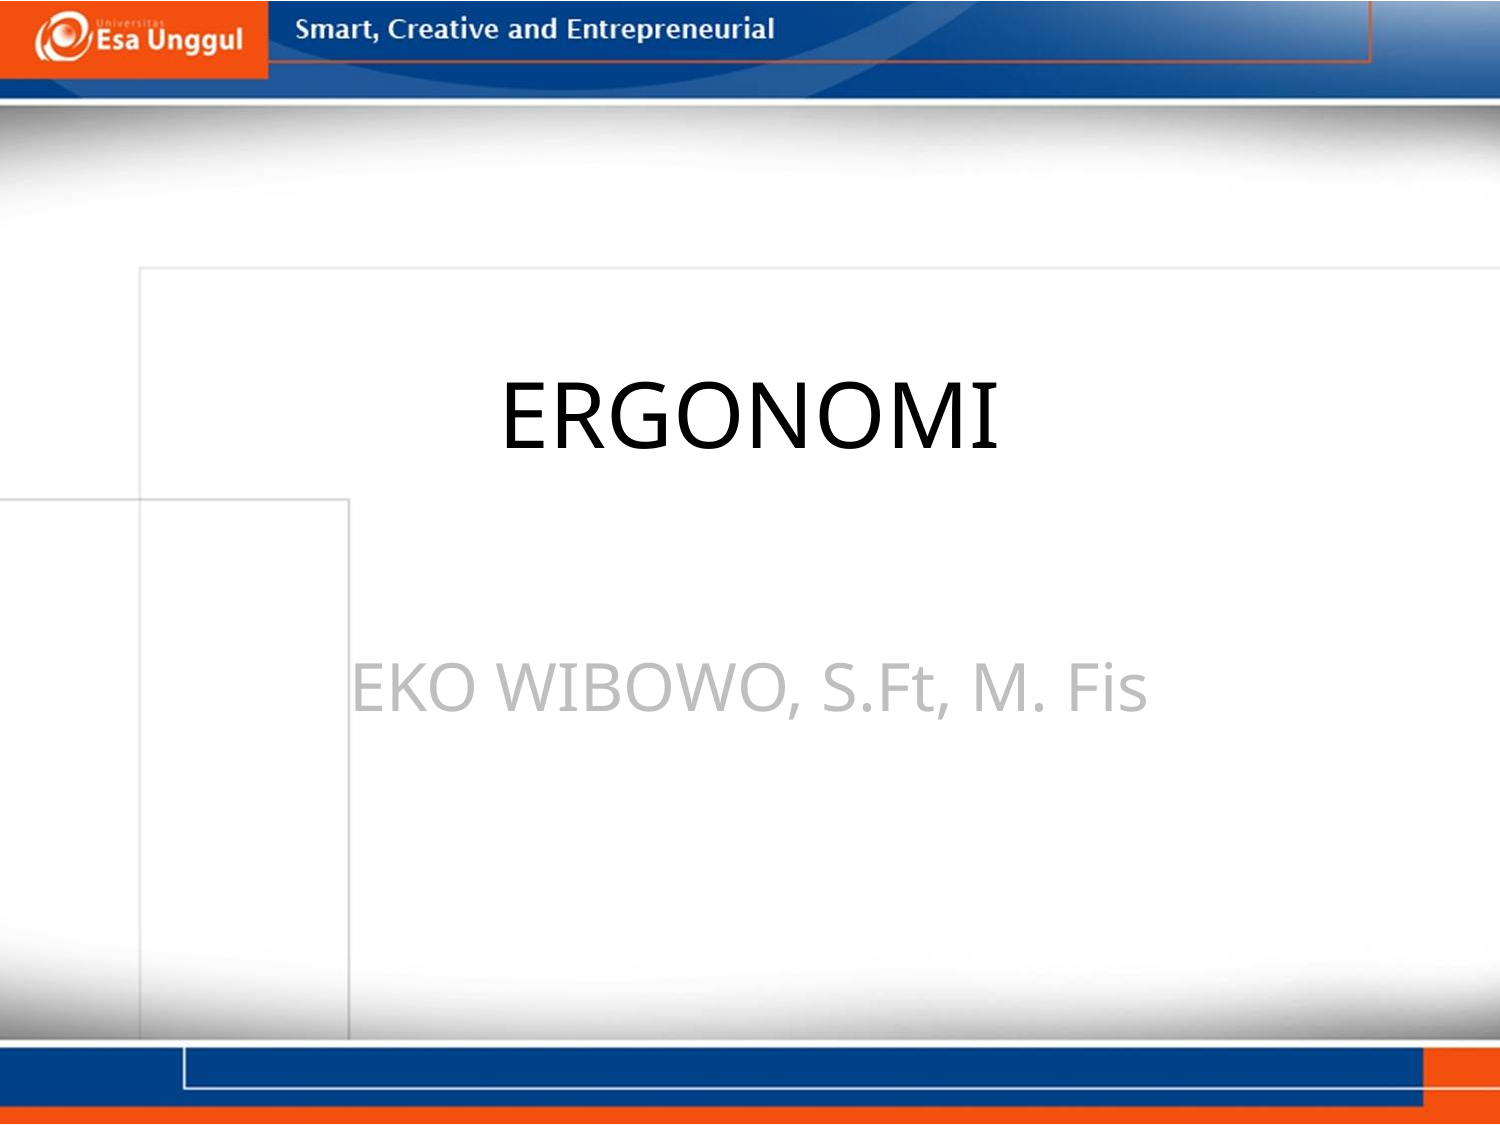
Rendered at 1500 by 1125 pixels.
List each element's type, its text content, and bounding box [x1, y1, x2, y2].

subtitle EKO WIBOWO, S.Ft, M. Fis [225, 637, 1275, 925]
title ERGONOMI [112, 349, 1388, 591]
picture [0, 1, 1500, 1124]
